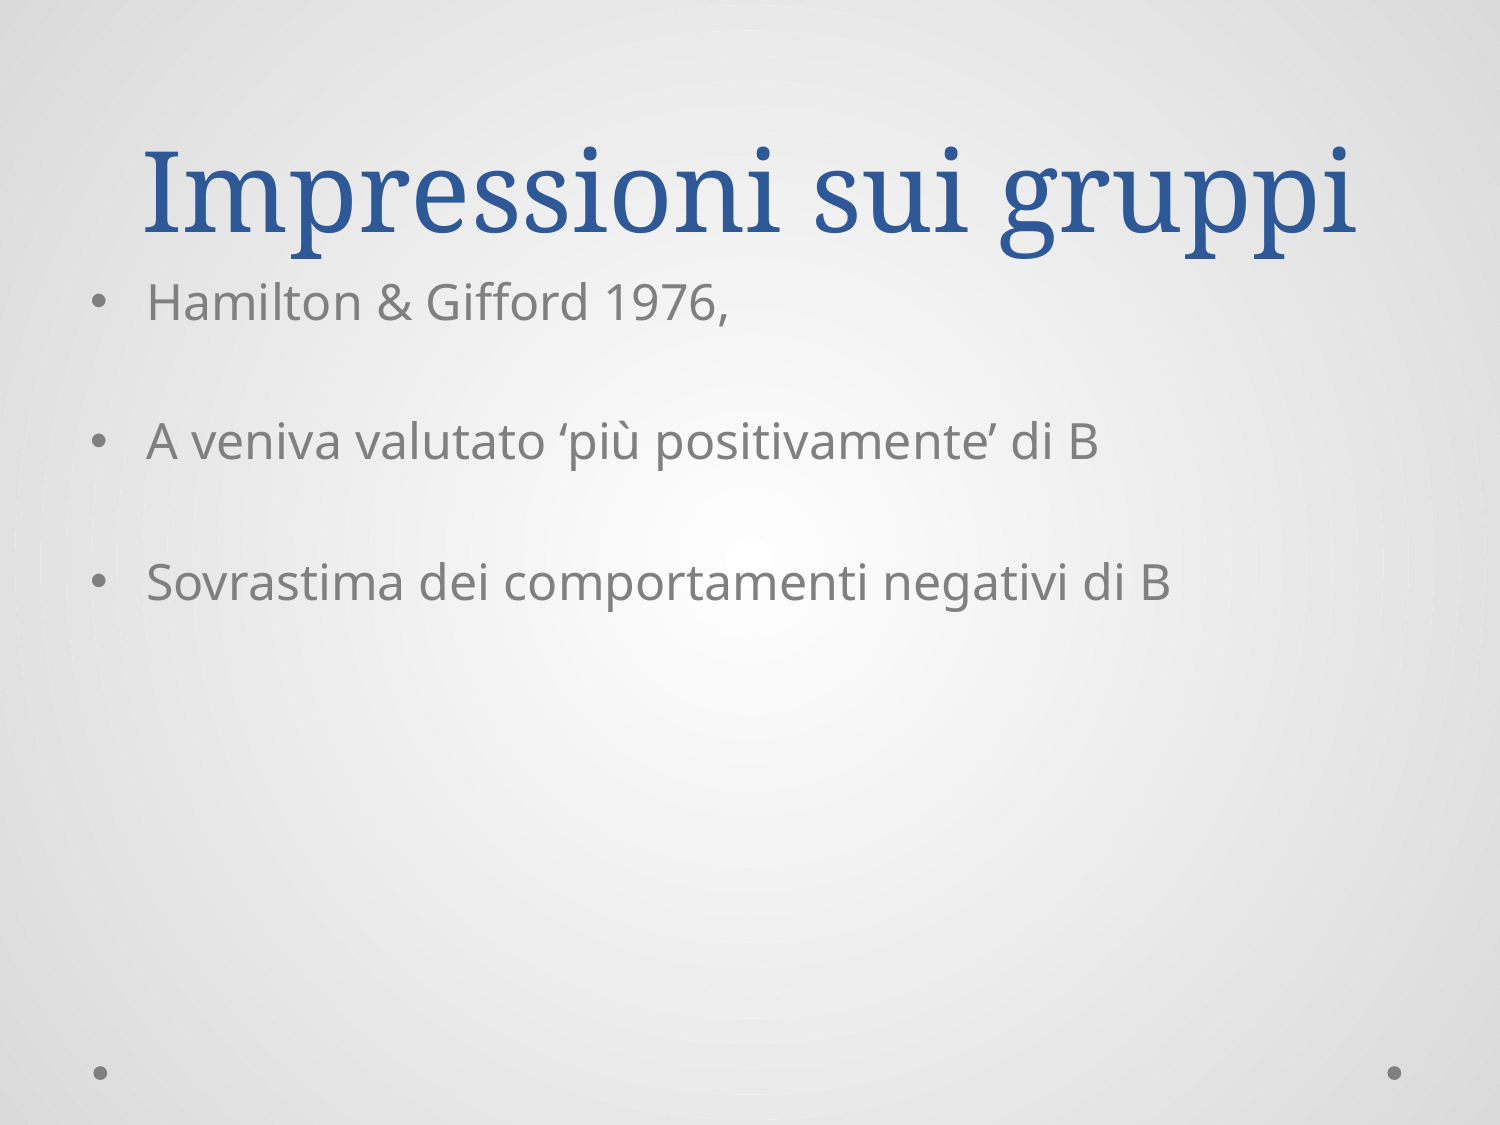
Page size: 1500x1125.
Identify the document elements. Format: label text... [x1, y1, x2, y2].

title Impressioni sui gruppi [75, 0, 1425, 262]
list Hamilton & Gifford 1976, A veniva valutato ‘più positivamente’ di B Sovrastima dei comportamenti negativi di B [75, 262, 1425, 1005]
